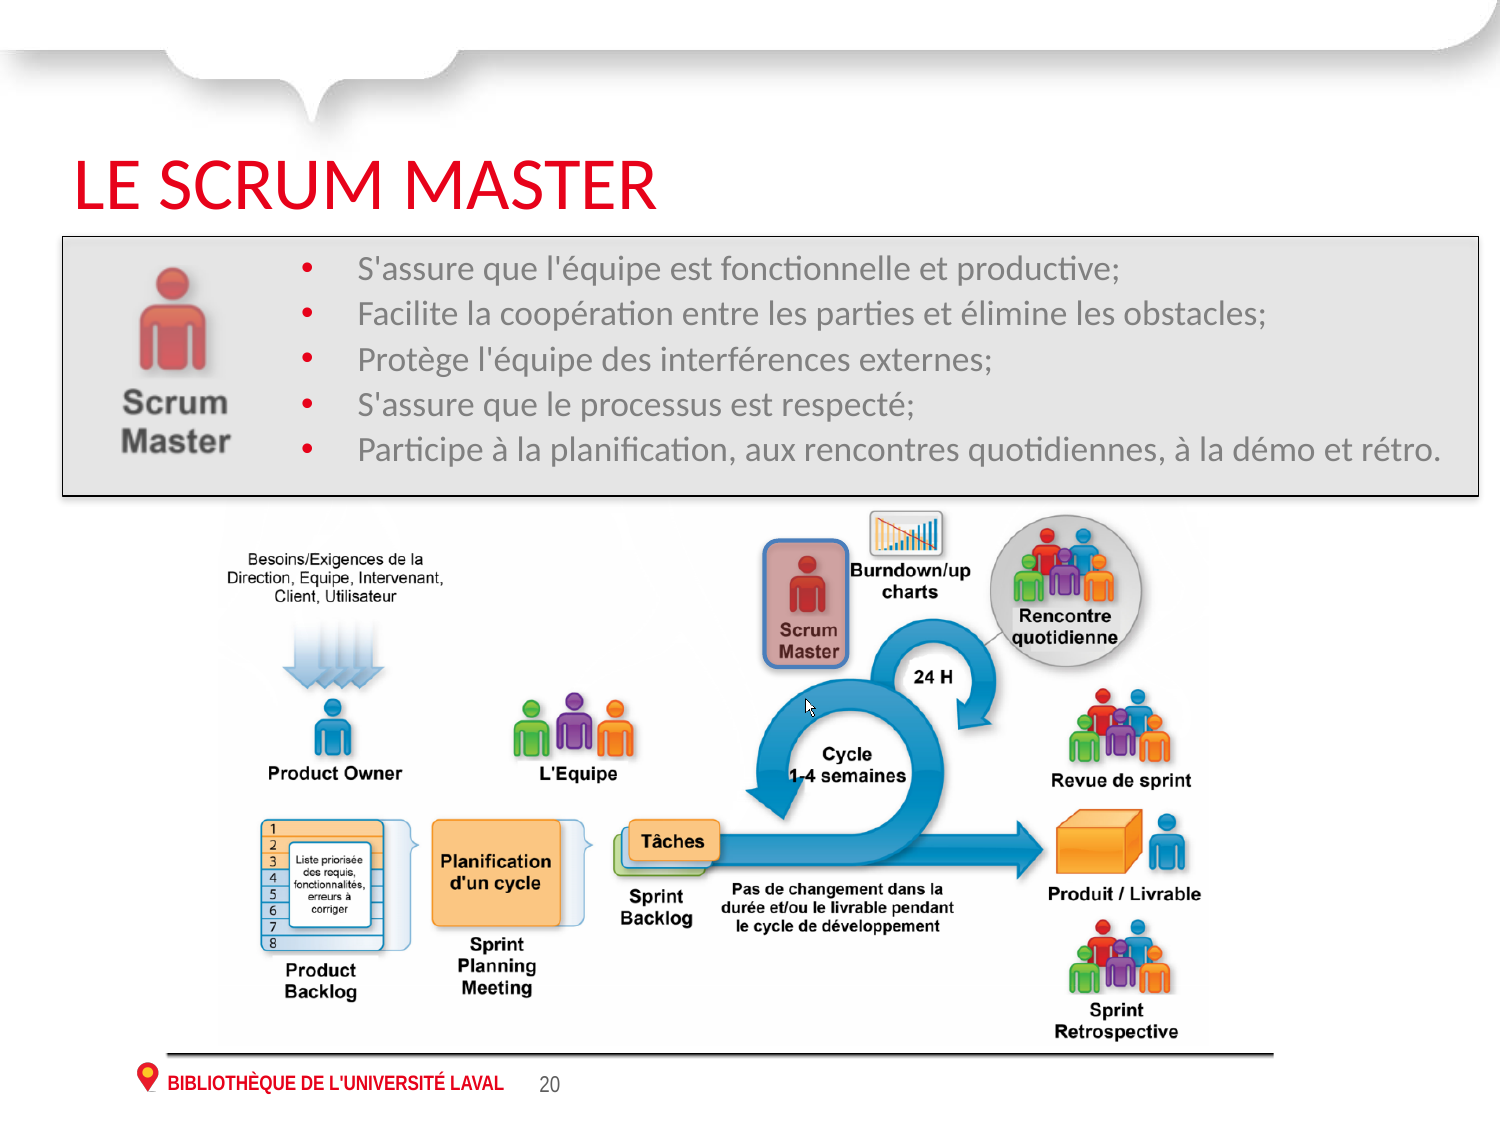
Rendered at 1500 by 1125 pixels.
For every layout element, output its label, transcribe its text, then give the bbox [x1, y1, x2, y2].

text_box 20 [524, 1062, 600, 1103]
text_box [62, 236, 1479, 497]
picture [0, 0, 1500, 1125]
title Le Scrum master [59, 118, 1409, 236]
footer Bibliothèque de l'Université Laval [152, 1062, 524, 1103]
